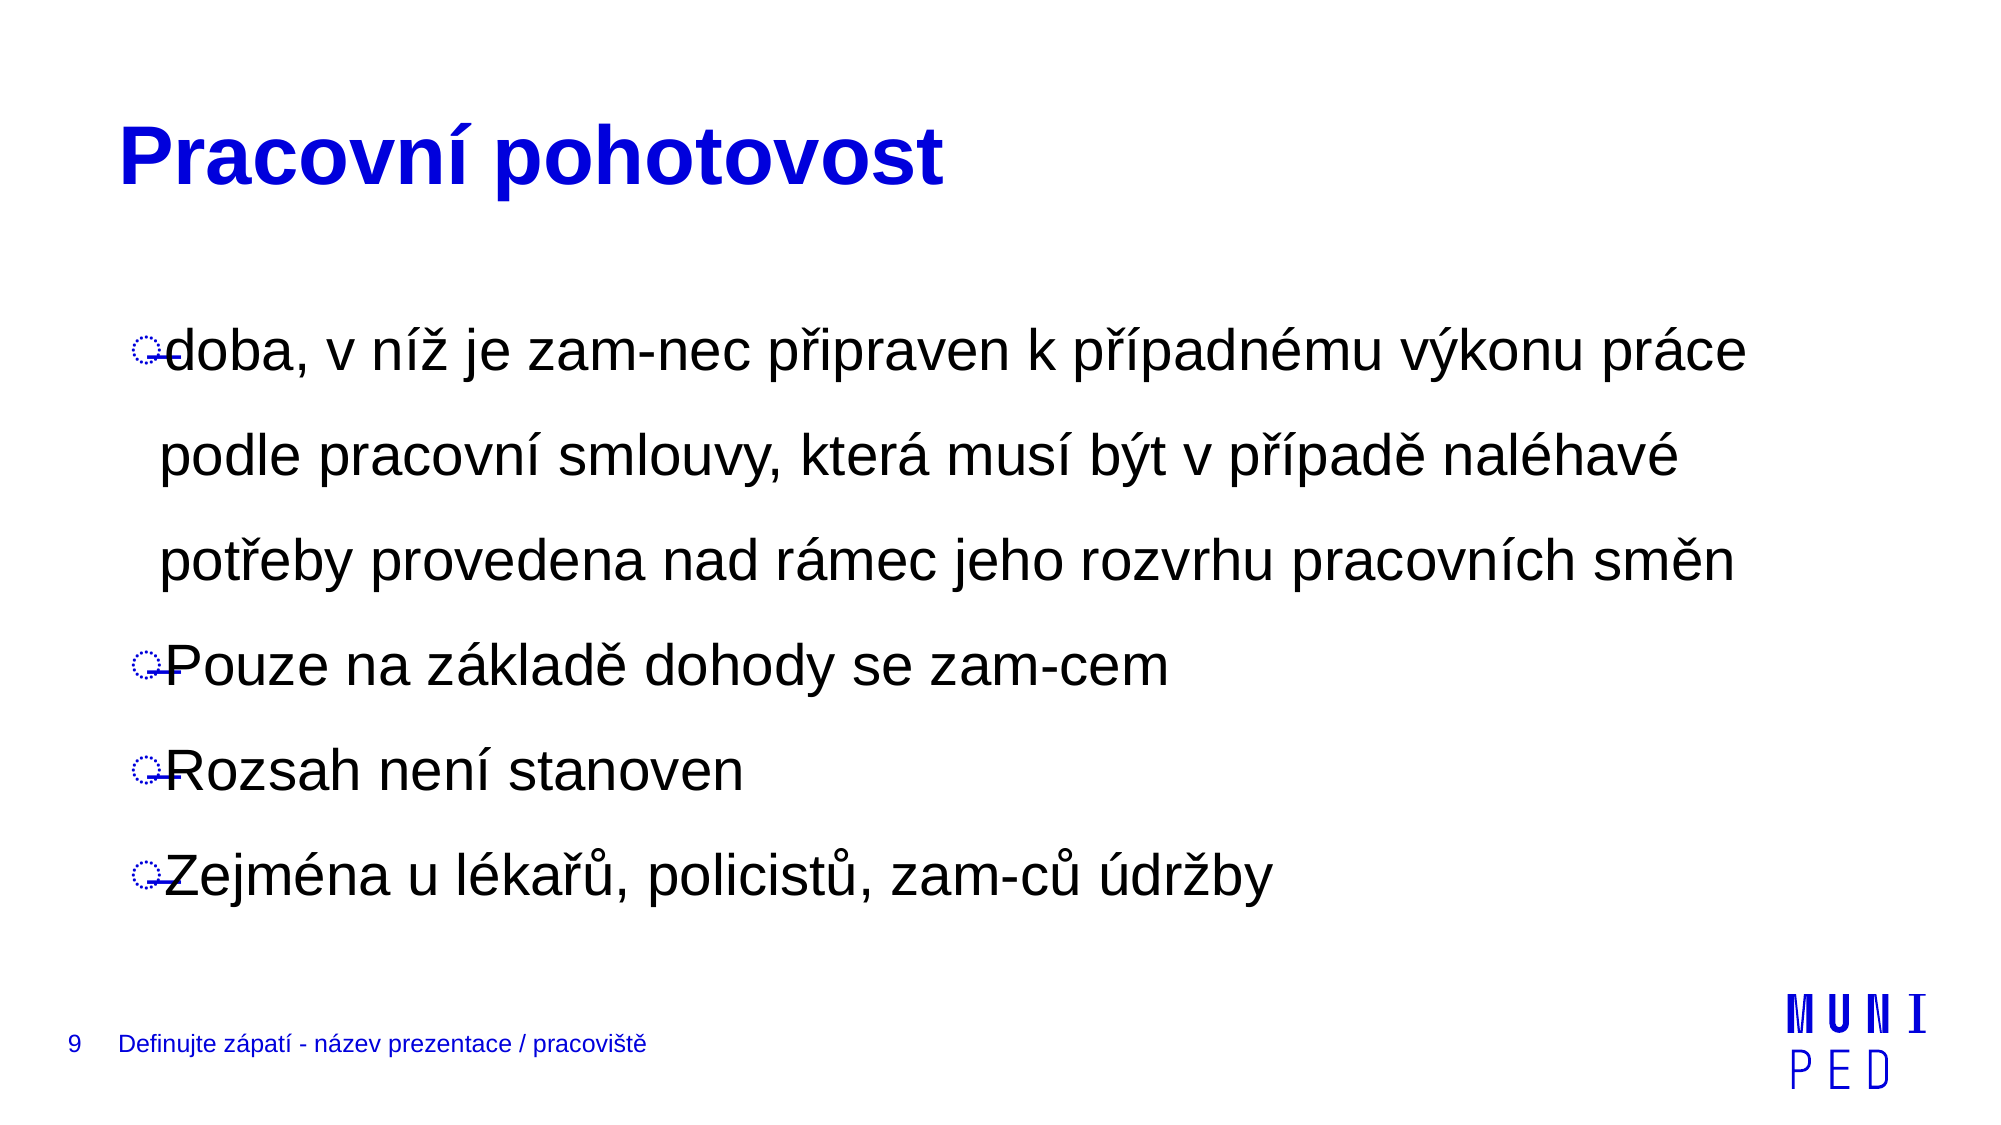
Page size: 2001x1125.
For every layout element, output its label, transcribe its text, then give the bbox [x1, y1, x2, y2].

slide_number 9 [67, 1021, 110, 1063]
title Pracovní pohotovost [118, 118, 1883, 193]
footer Definujte zápatí - název prezentace / pracoviště [118, 1021, 1418, 1063]
list doba, v níž je zam-nec připraven k případnému výkonu práce podle pracovní smlouvy, která musí být v případě naléhavé potřeby provedena nad rámec jeho rozvrhu pracovních směn Pouze na základě dohody se zam-cem Rozsah není stanoven Zejména u lékařů, policistů, zam-ců údržby [118, 277, 1883, 957]
